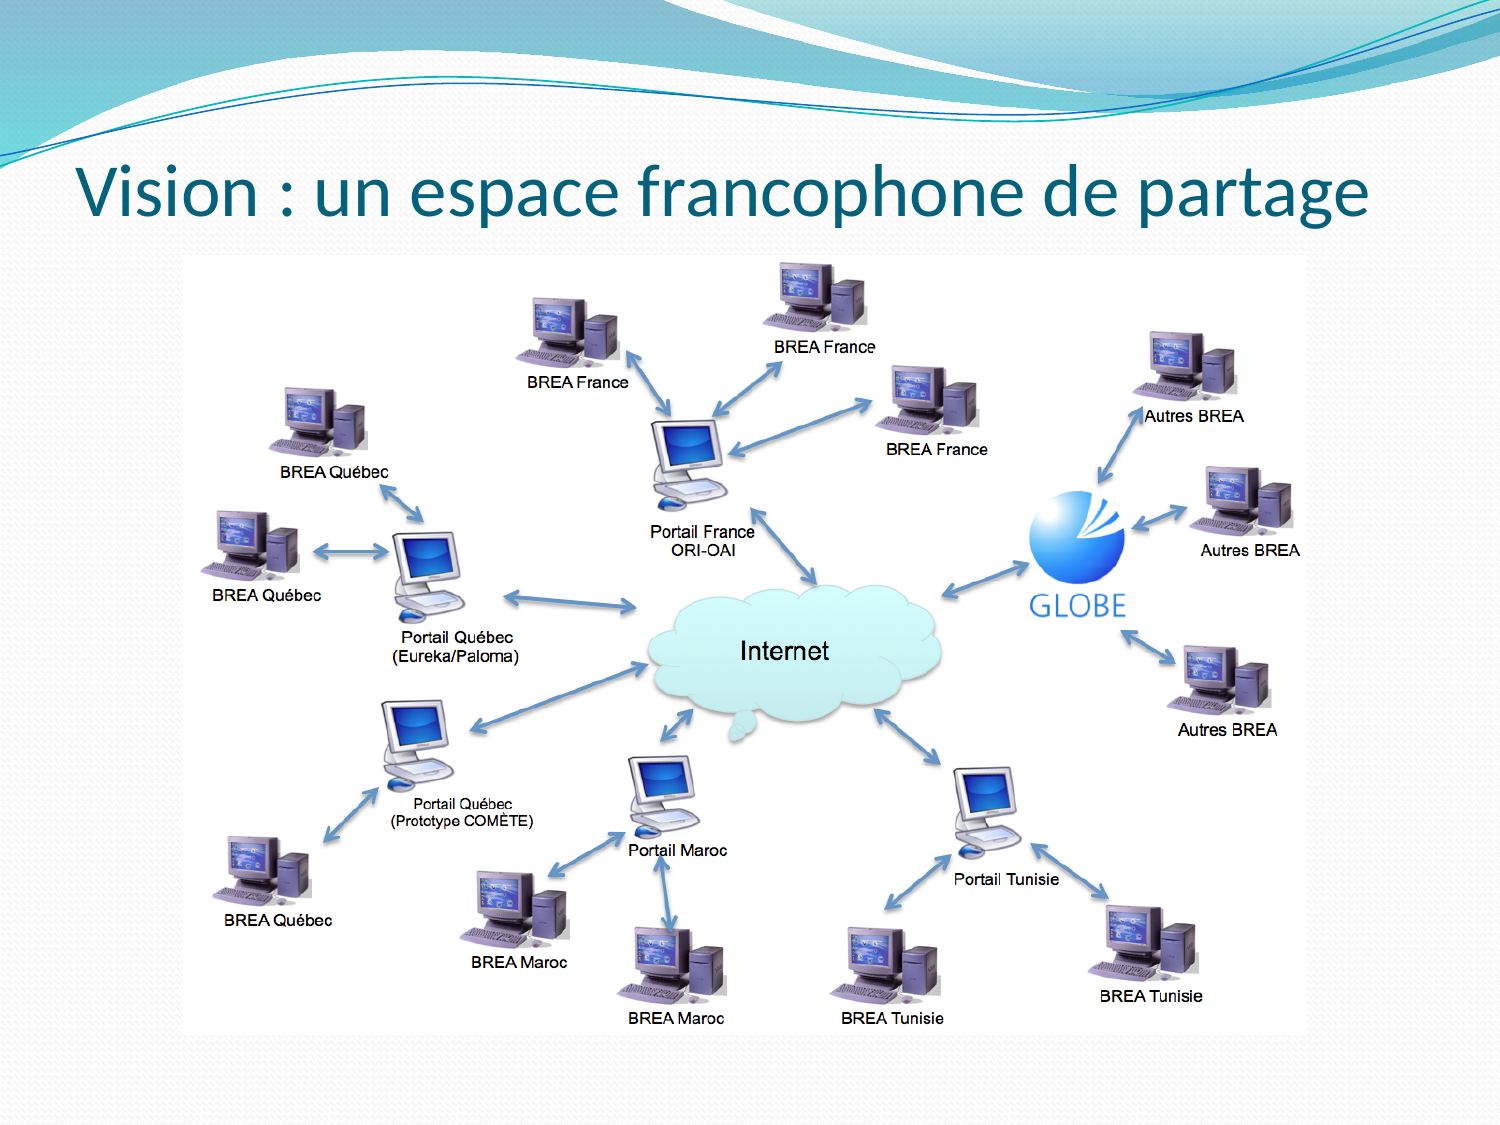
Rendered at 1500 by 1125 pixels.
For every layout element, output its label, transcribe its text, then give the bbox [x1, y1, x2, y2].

title Vision : un espace francophone de partage [75, 115, 1425, 232]
picture [182, 255, 1306, 1036]
